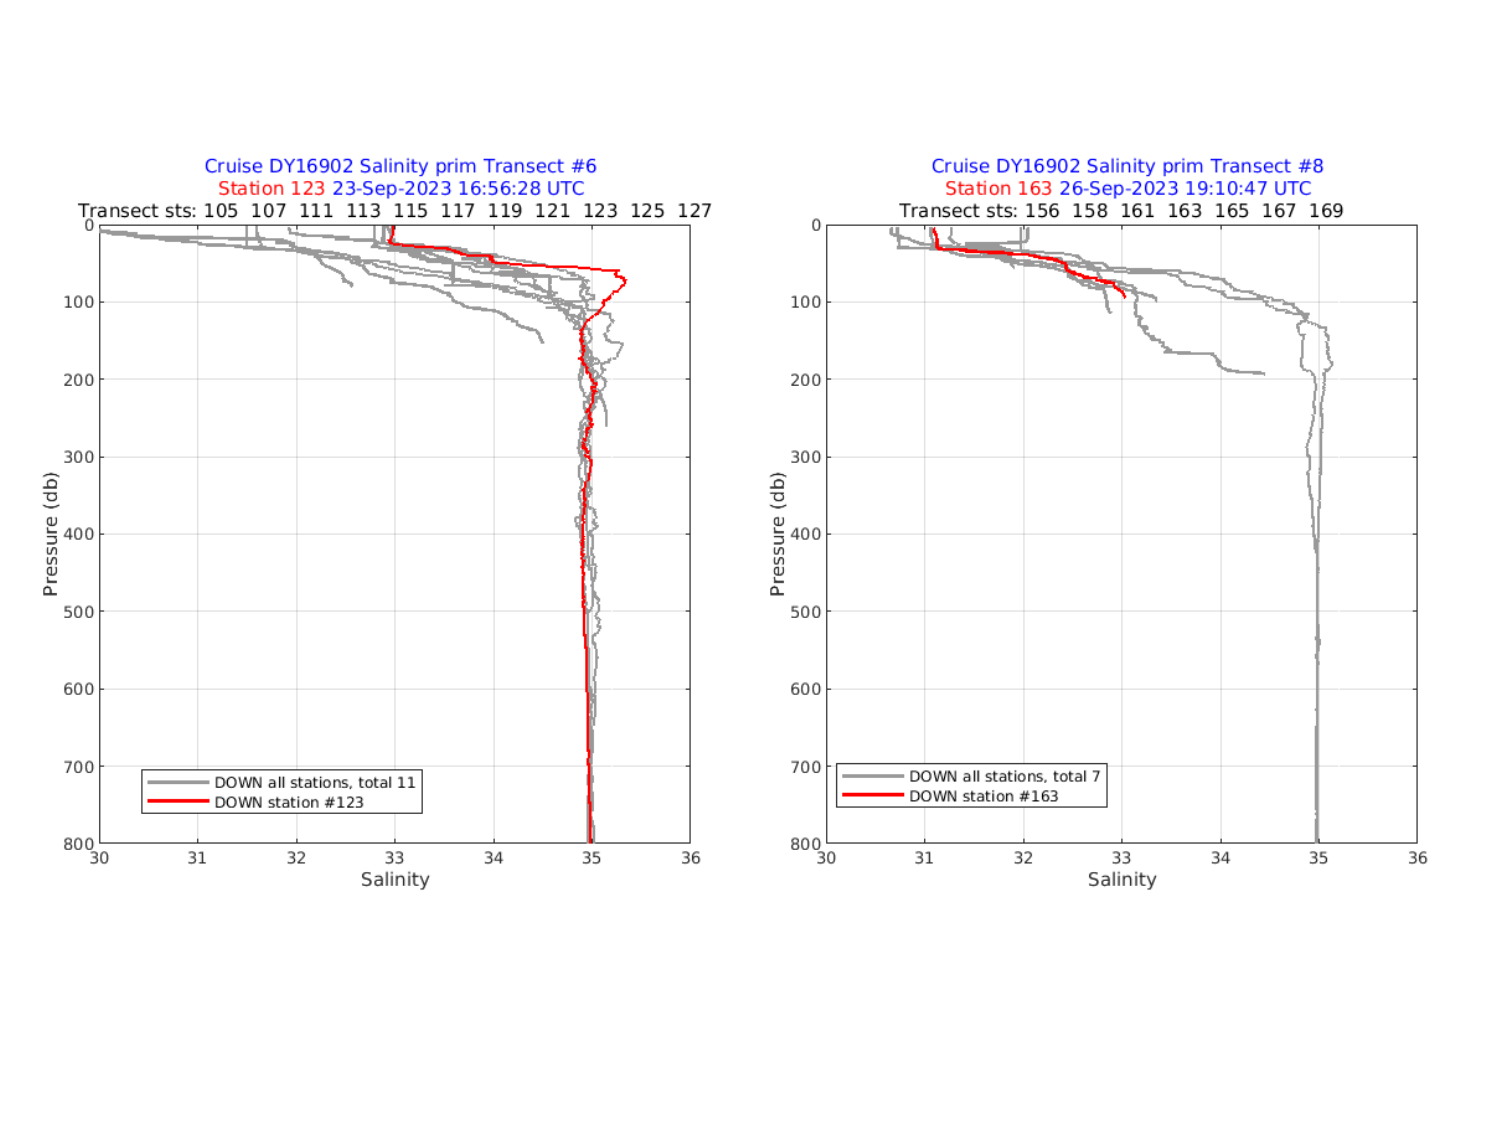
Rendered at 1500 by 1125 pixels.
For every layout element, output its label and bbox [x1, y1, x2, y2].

picture [0, 149, 1491, 949]
